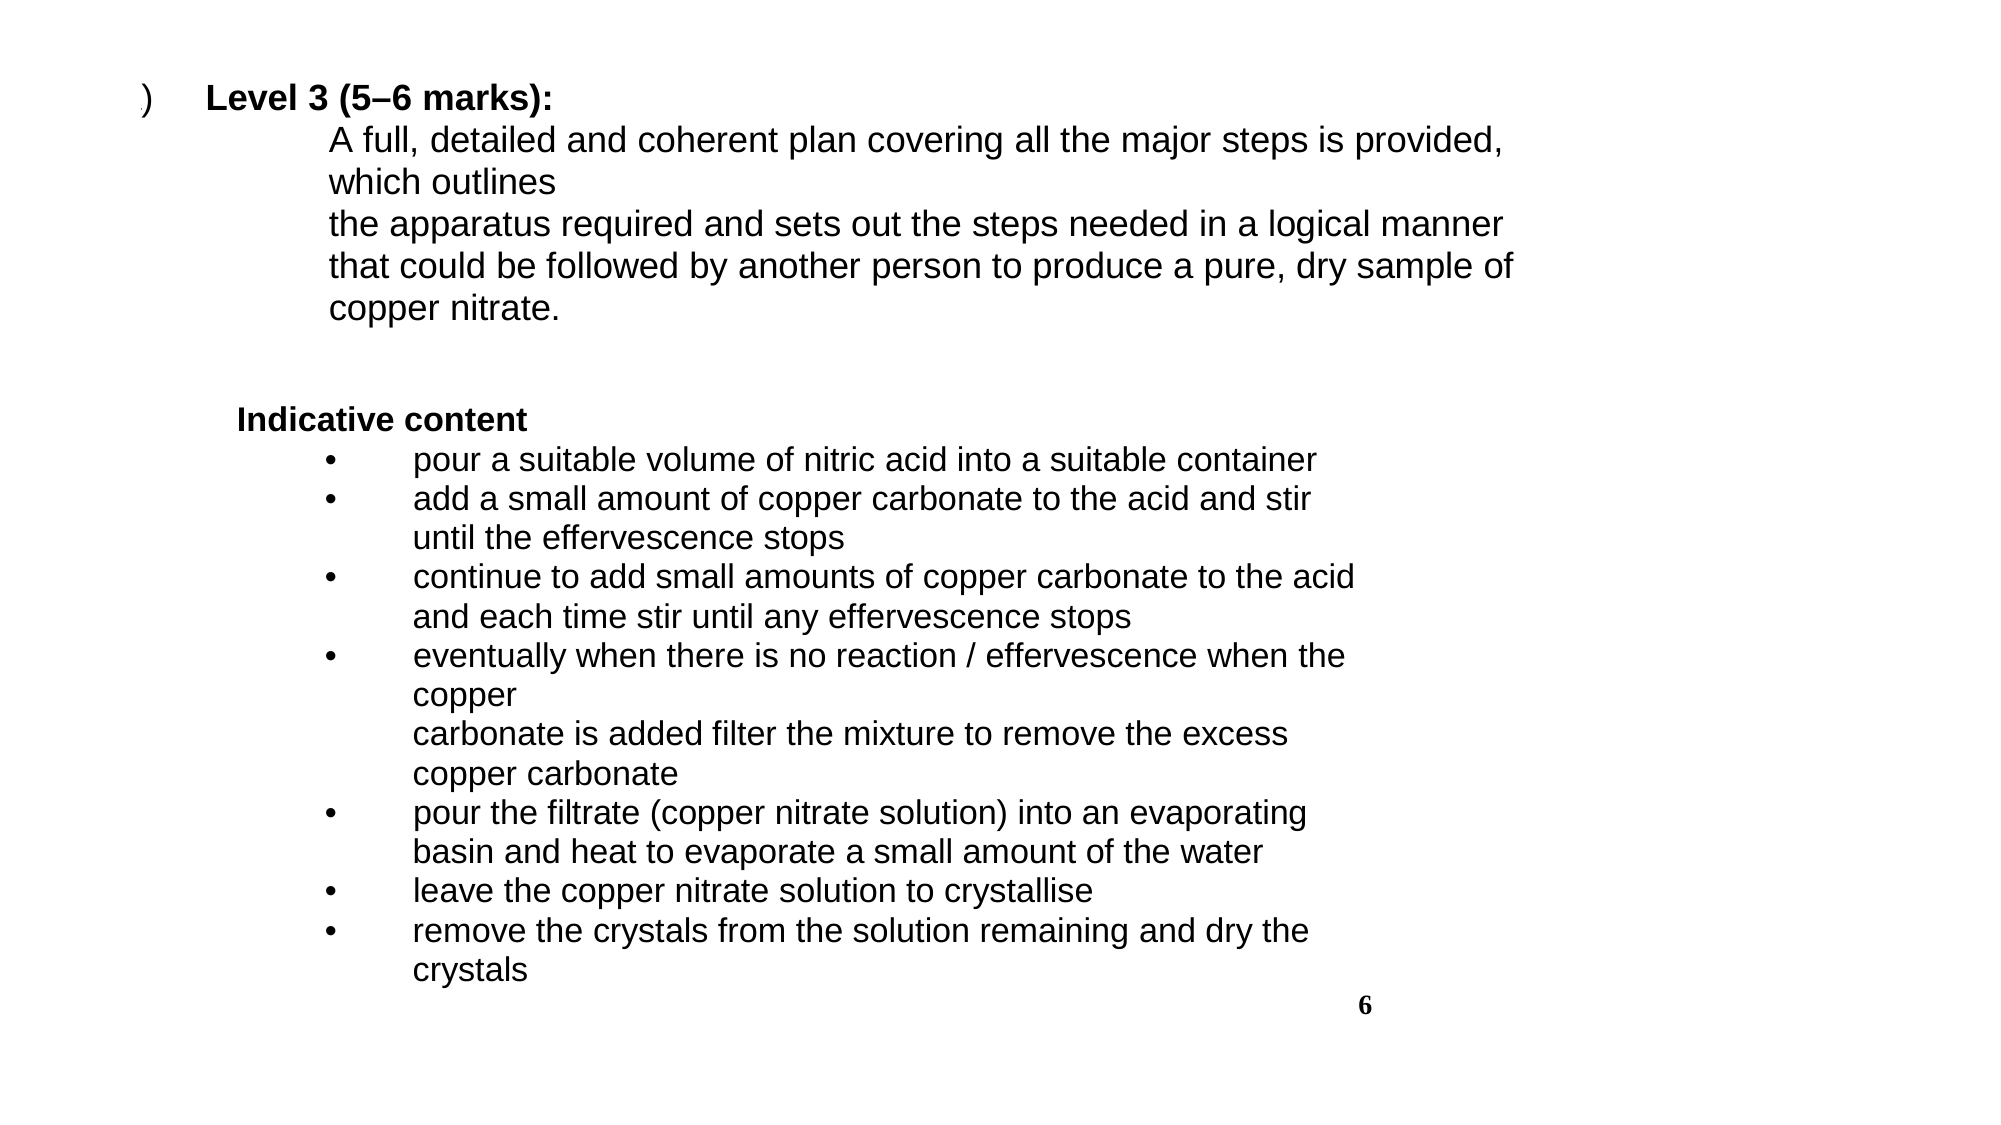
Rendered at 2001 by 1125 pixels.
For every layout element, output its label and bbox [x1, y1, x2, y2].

picture [141, 37, 1635, 329]
picture [61, 362, 1464, 1023]
